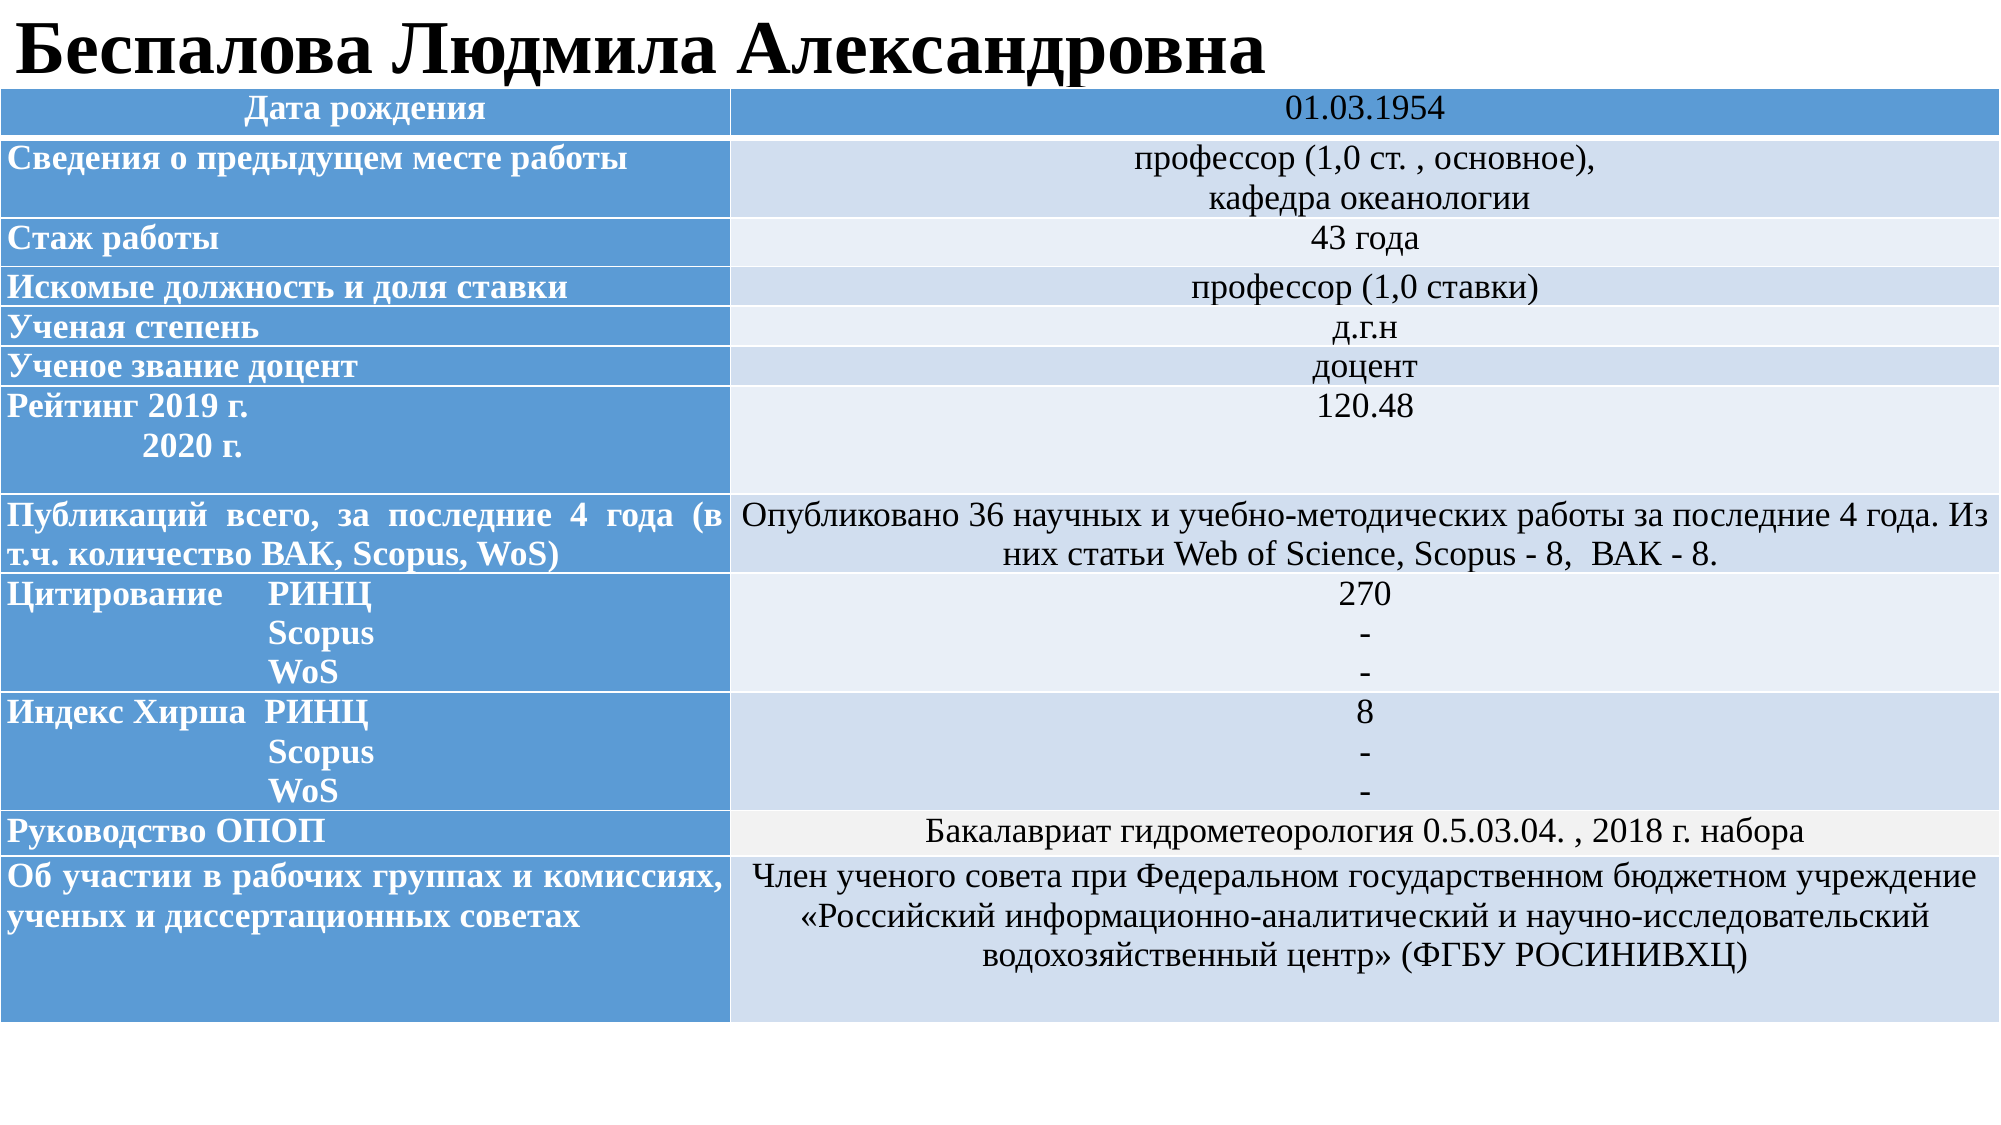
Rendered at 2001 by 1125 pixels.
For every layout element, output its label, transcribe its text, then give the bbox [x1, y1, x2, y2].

table_cell Стаж работы [1, 219, 730, 266]
table_cell Бакалавриат гидрометеорология 0.5.03.04. , 2018 г. набора [731, 811, 1999, 855]
table_cell профессор (1,0 ставки) [731, 267, 1999, 305]
title Беспалова Людмила Александровна [0, 0, 1461, 87]
table_cell Член ученого совета при Федеральном государственном бюджетном учреждение «Российский информационно-аналитический и научно-исследовательский водохозяйственный центр» (ФГБУ РОСИНИВХЦ) [731, 857, 1999, 1022]
table_cell Искомые должность и доля ставки [1, 267, 730, 305]
table_cell Рейтинг 2019 г. 2020 г. [1, 387, 730, 493]
table_cell профессор (1,0 ст. , основное), кафедра океанологии [731, 141, 1999, 217]
table_cell 120.48 [731, 387, 1999, 493]
table_cell Ученое звание доцент [1, 347, 730, 385]
table_cell доцент [731, 347, 1999, 385]
table_cell 43 года [731, 219, 1999, 266]
table_cell Об участии в рабочих группах и комиссиях, ученых и диссертационных советах [1, 857, 730, 1022]
table_header Дата рождения [1, 89, 730, 135]
table_cell Публикаций всего, за последние 4 года (в т.ч. количество ВАК, Scopus, WoS) [1, 495, 730, 572]
table_header 01.03.1954 [731, 89, 1999, 135]
table_cell Руководство ОПОП [1, 811, 730, 855]
table_cell 8 - - [731, 693, 1999, 810]
table_cell Сведения о предыдущем месте работы [1, 141, 730, 217]
table_cell Цитирование РИНЦ Scopus WoS [1, 574, 730, 691]
table_cell 270 - - [731, 574, 1999, 691]
table_cell д.г.н [731, 307, 1999, 345]
table_cell Ученая степень [1, 307, 730, 345]
table_cell Индекс Хирша РИНЦ Scopus WoS [1, 693, 730, 810]
table_cell Опубликовано 36 научных и учебно-методических работы за последние 4 года. Из них статьи Web of Science, Scopus - 8, ВАК - 8. [731, 495, 1999, 572]
